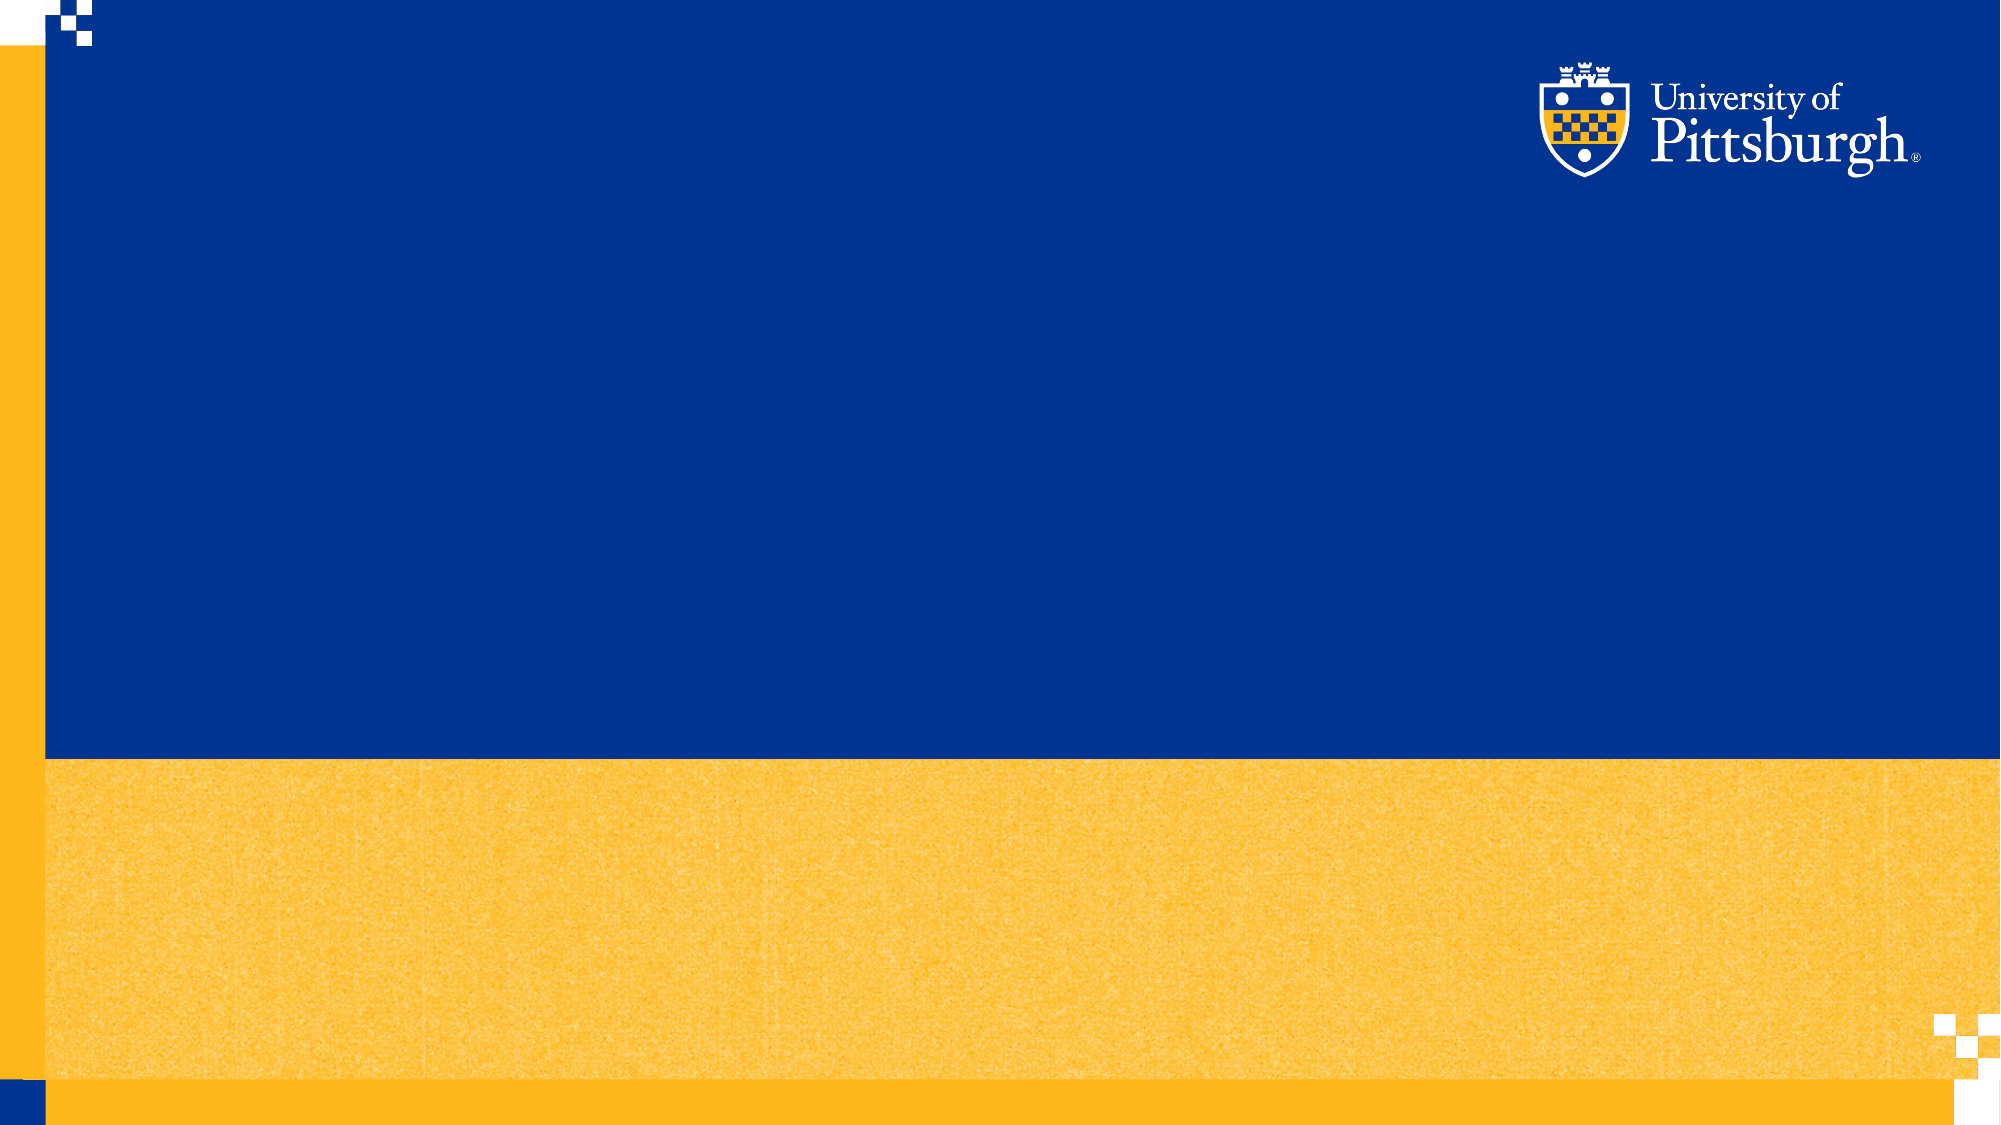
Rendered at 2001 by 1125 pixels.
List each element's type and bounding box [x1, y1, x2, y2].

picture [1532, 59, 1928, 183]
picture [45, 0, 92, 46]
picture [46, 759, 2000, 1080]
